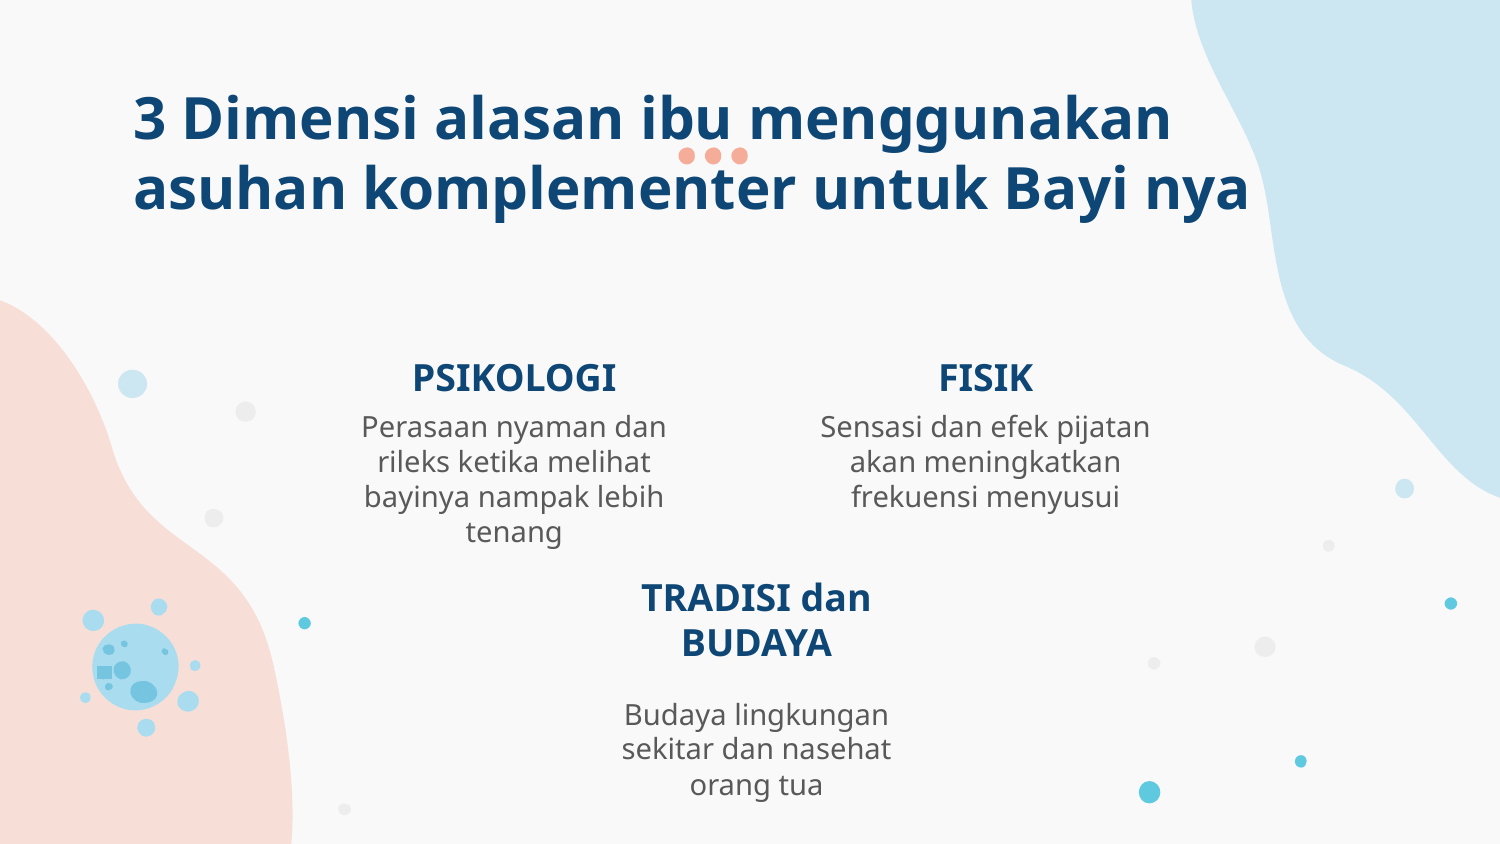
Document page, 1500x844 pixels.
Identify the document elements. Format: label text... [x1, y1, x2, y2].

subtitle Perasaan nyaman dan rileks ketika melihat bayinya nampak lebih tenang [320, 393, 708, 509]
title TRADISI dan BUDAYA [584, 599, 929, 639]
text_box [675, 144, 751, 168]
title PSIKOLOGI [342, 356, 687, 397]
title FISIK [813, 356, 1158, 397]
title 3 Dimensi alasan ibu menggunakan asuhan komplementer untuk Bayi nya [118, 66, 1382, 167]
subtitle Sensasi dan efek pijatan akan meningkatkan frekuensi menyusui [792, 393, 1180, 509]
subtitle Budaya lingkungan sekitar dan nasehat orang tua [563, 680, 951, 773]
